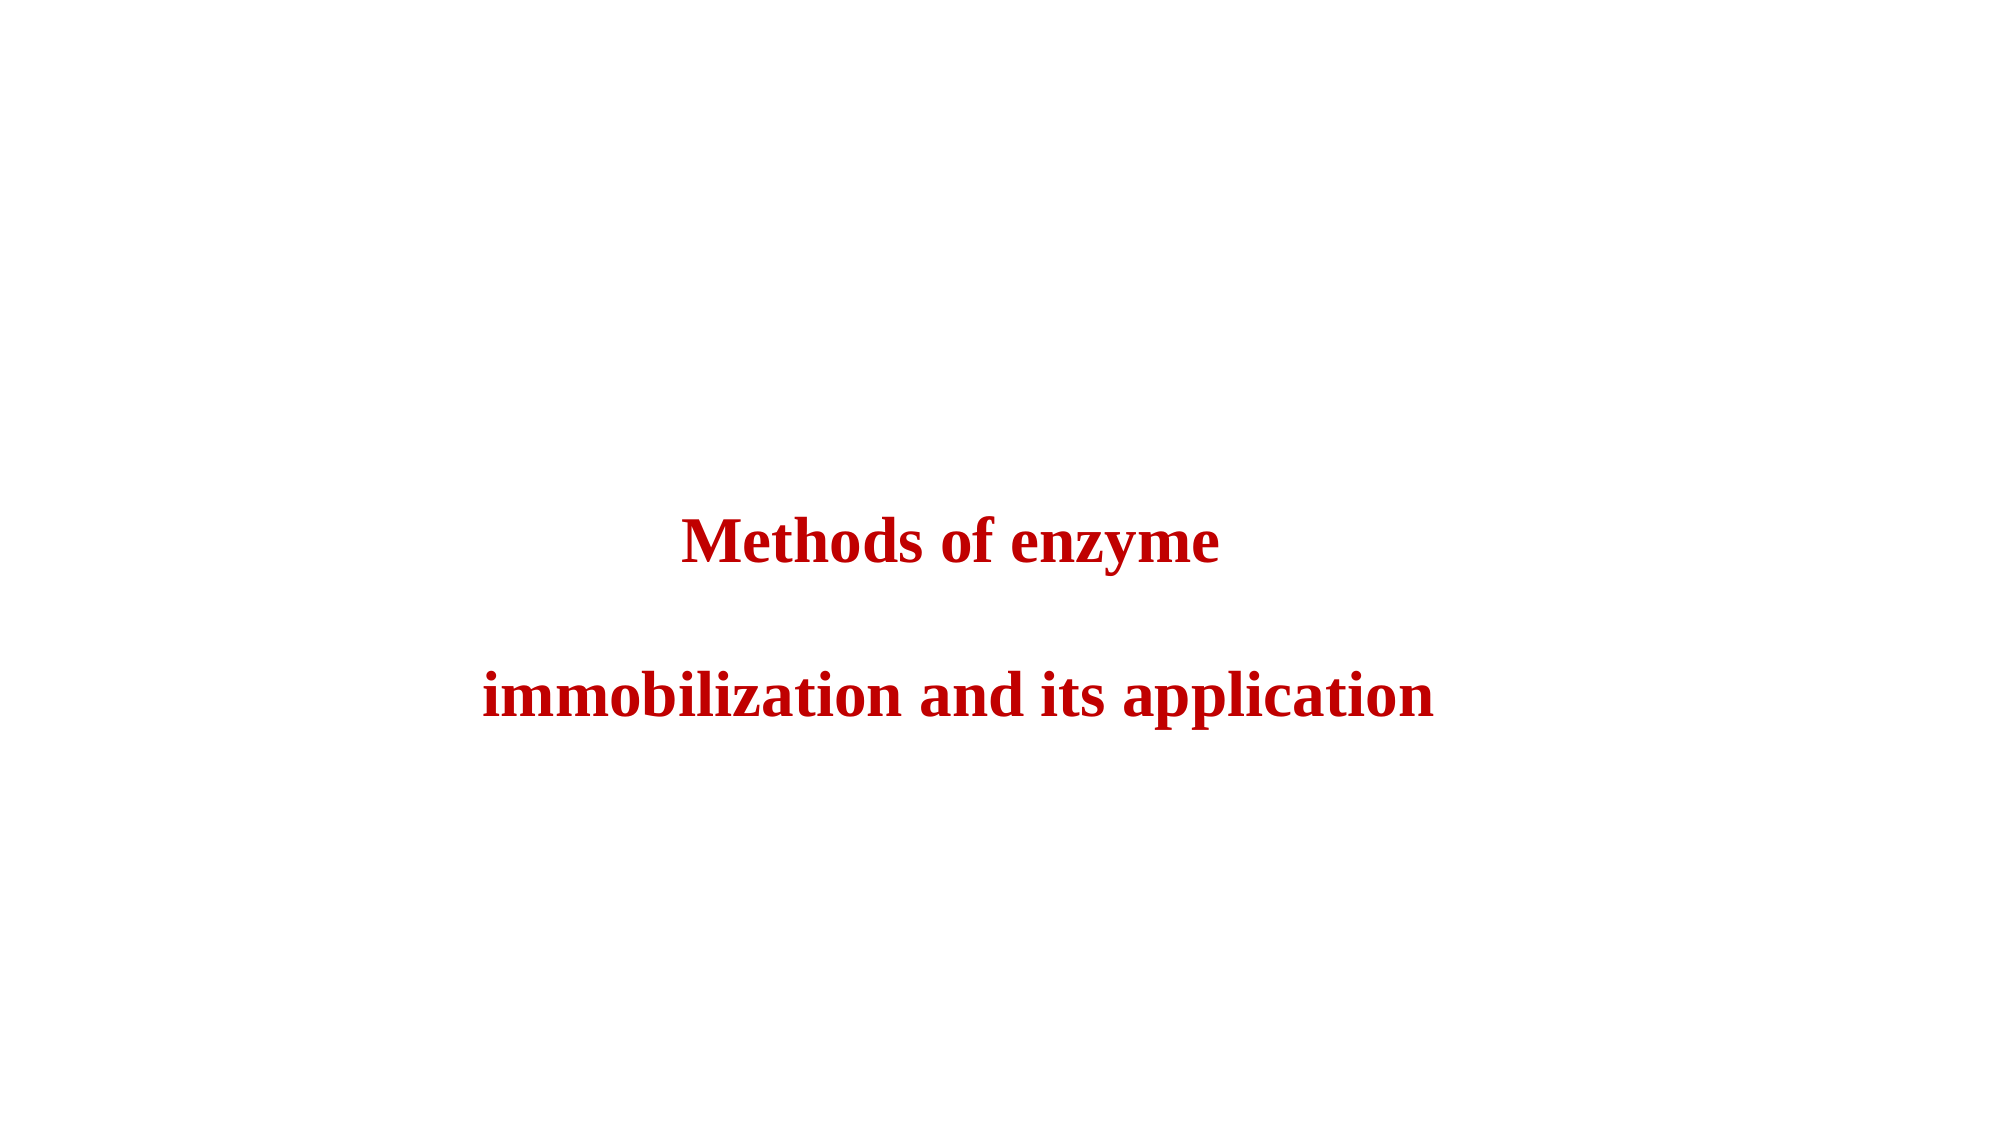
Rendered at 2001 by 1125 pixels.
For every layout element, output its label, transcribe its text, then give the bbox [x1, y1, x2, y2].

text_box Methods of enzyme immobilization and its application [467, 414, 1451, 737]
